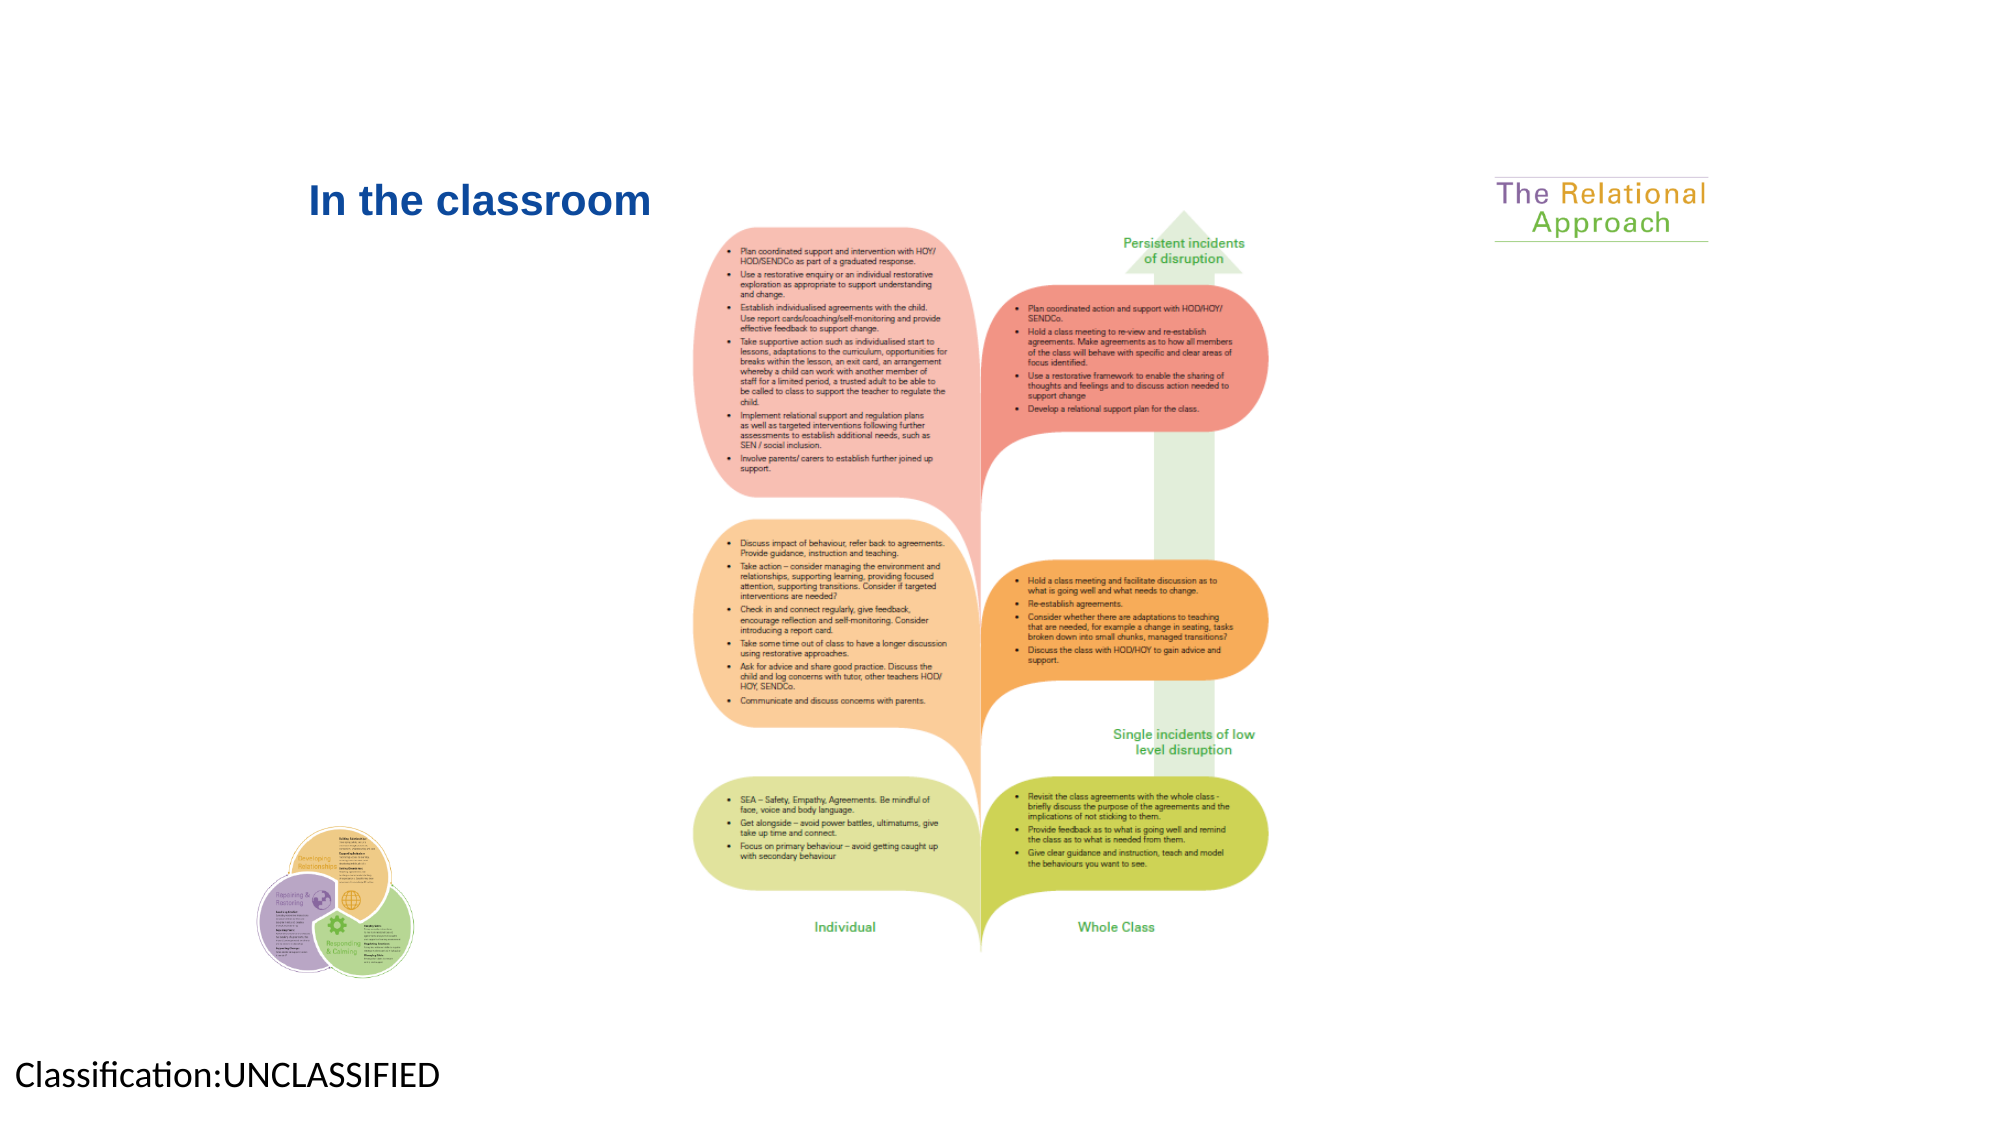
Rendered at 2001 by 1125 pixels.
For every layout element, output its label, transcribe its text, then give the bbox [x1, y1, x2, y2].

picture [678, 207, 1283, 967]
text_box In the classroom [297, 166, 1310, 230]
footer Classification:UNCLASSIFIED [0, 1042, 2000, 1103]
picture [1493, 175, 1709, 243]
picture [255, 824, 415, 979]
